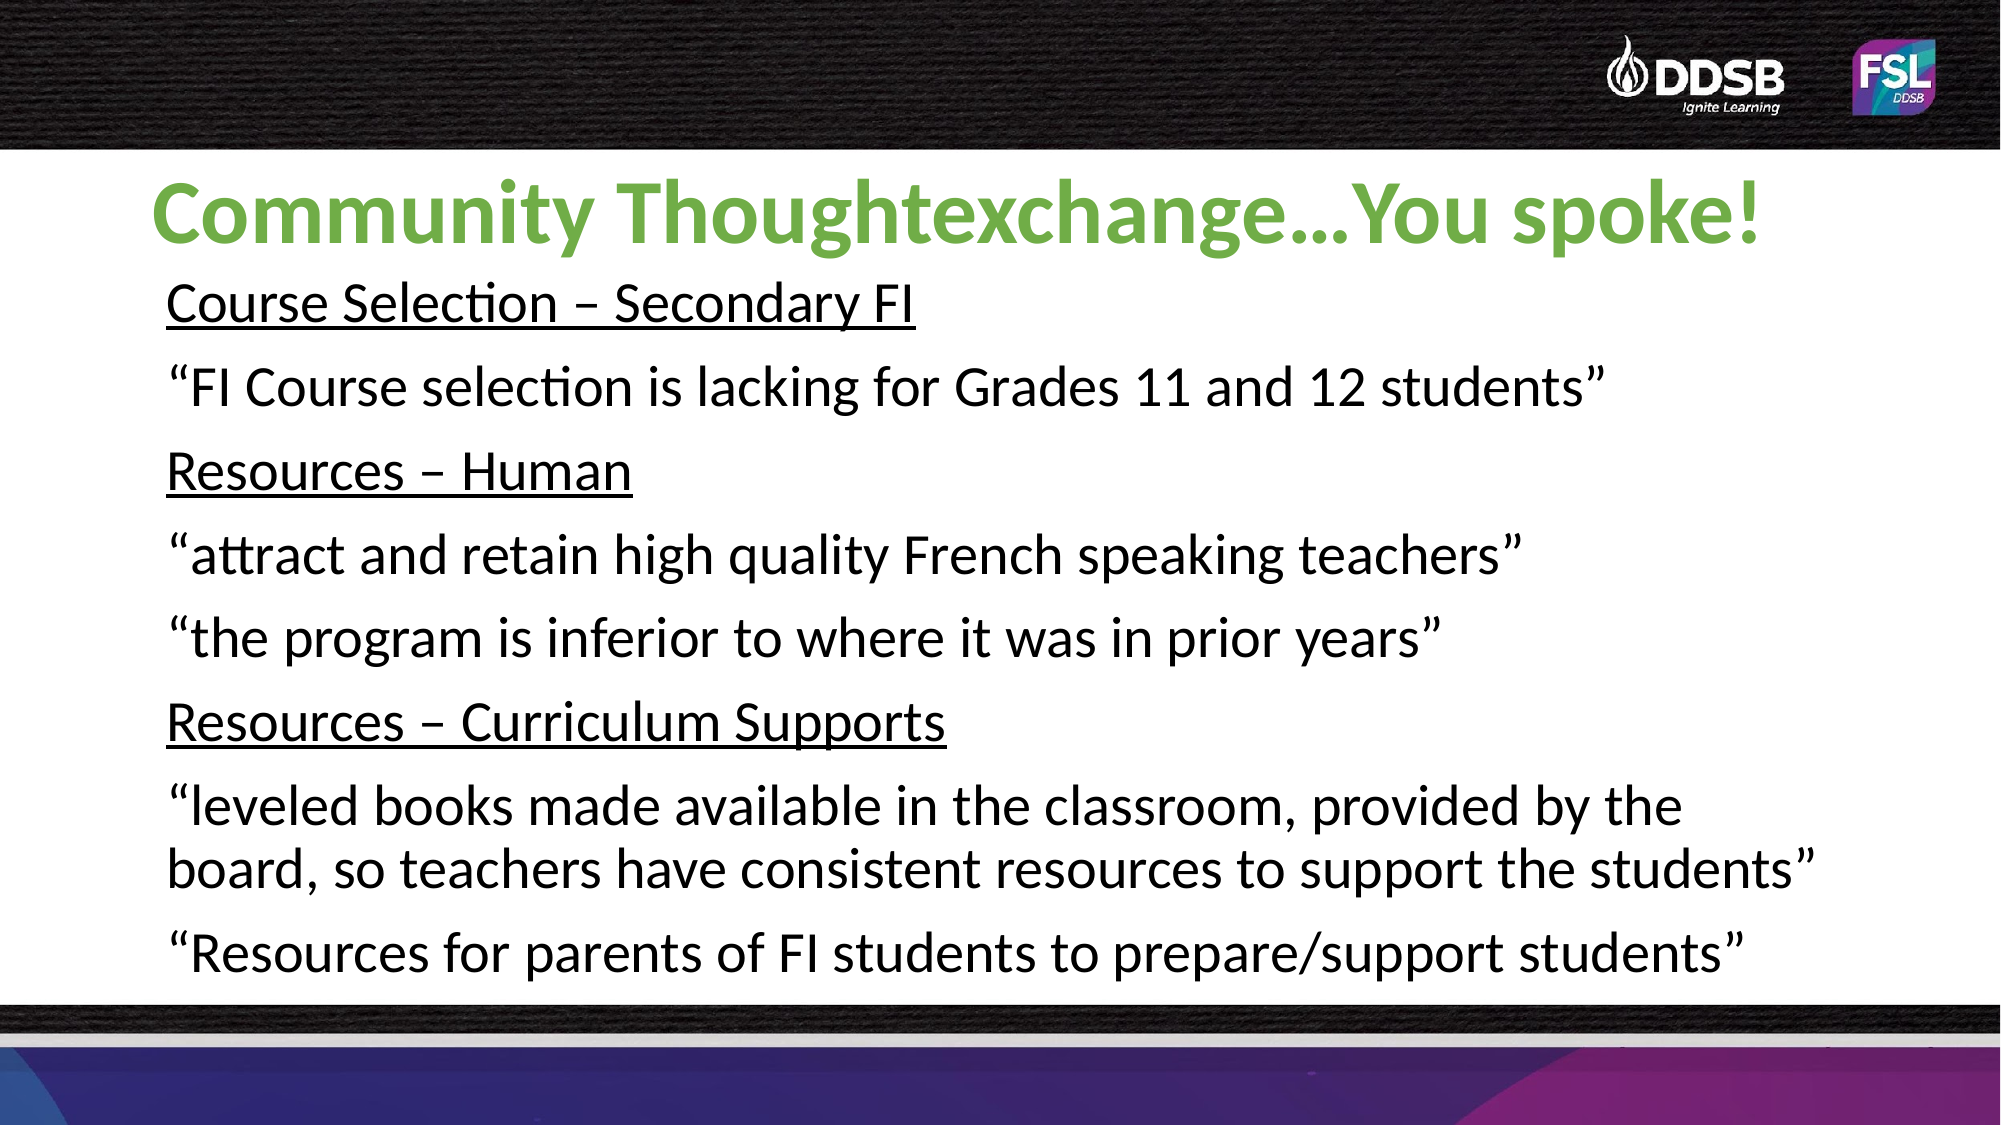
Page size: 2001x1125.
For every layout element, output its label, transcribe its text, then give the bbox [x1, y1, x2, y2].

title Community Thoughtexchange…You spoke! [137, 151, 1863, 278]
picture [0, 0, 2001, 1125]
list Course Selection – Secondary FI “FI Course selection is lacking for Grades 11 and 12 students” Resources – Human “attract and retain high quality French speaking teachers” “the program is inferior to where it was in prior years” Resources – Curriculum Supports “leveled books made available in the classroom, provided by the board, so teachers have consistent resources to support the students” “Resources for parents of FI students to prepare/support students” [132, 264, 1858, 1015]
